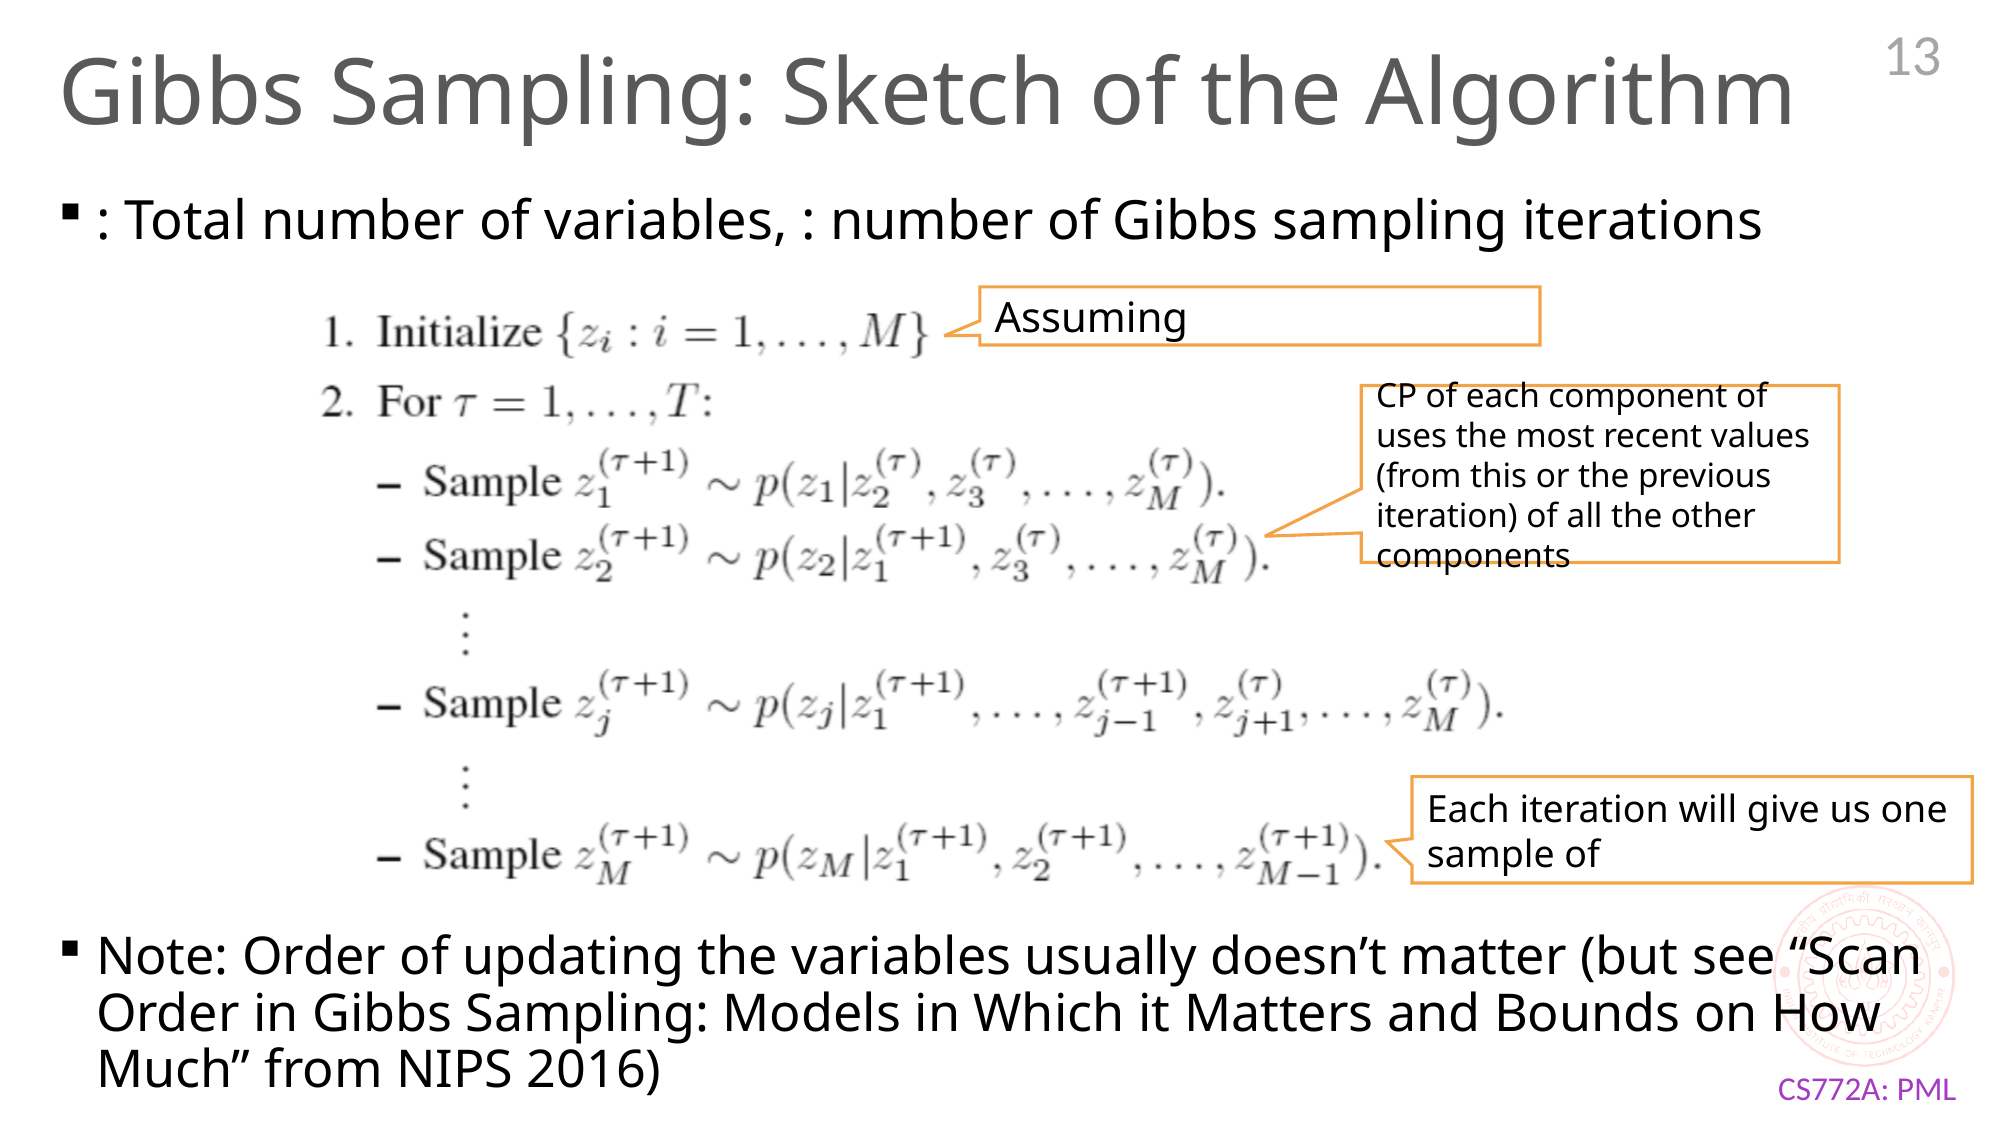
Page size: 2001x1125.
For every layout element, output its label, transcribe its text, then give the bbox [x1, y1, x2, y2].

picture [307, 298, 1512, 908]
text_box 13 [1857, 22, 1957, 83]
title Gibbs Sampling: Sketch of the Algorithm [43, 27, 1970, 163]
